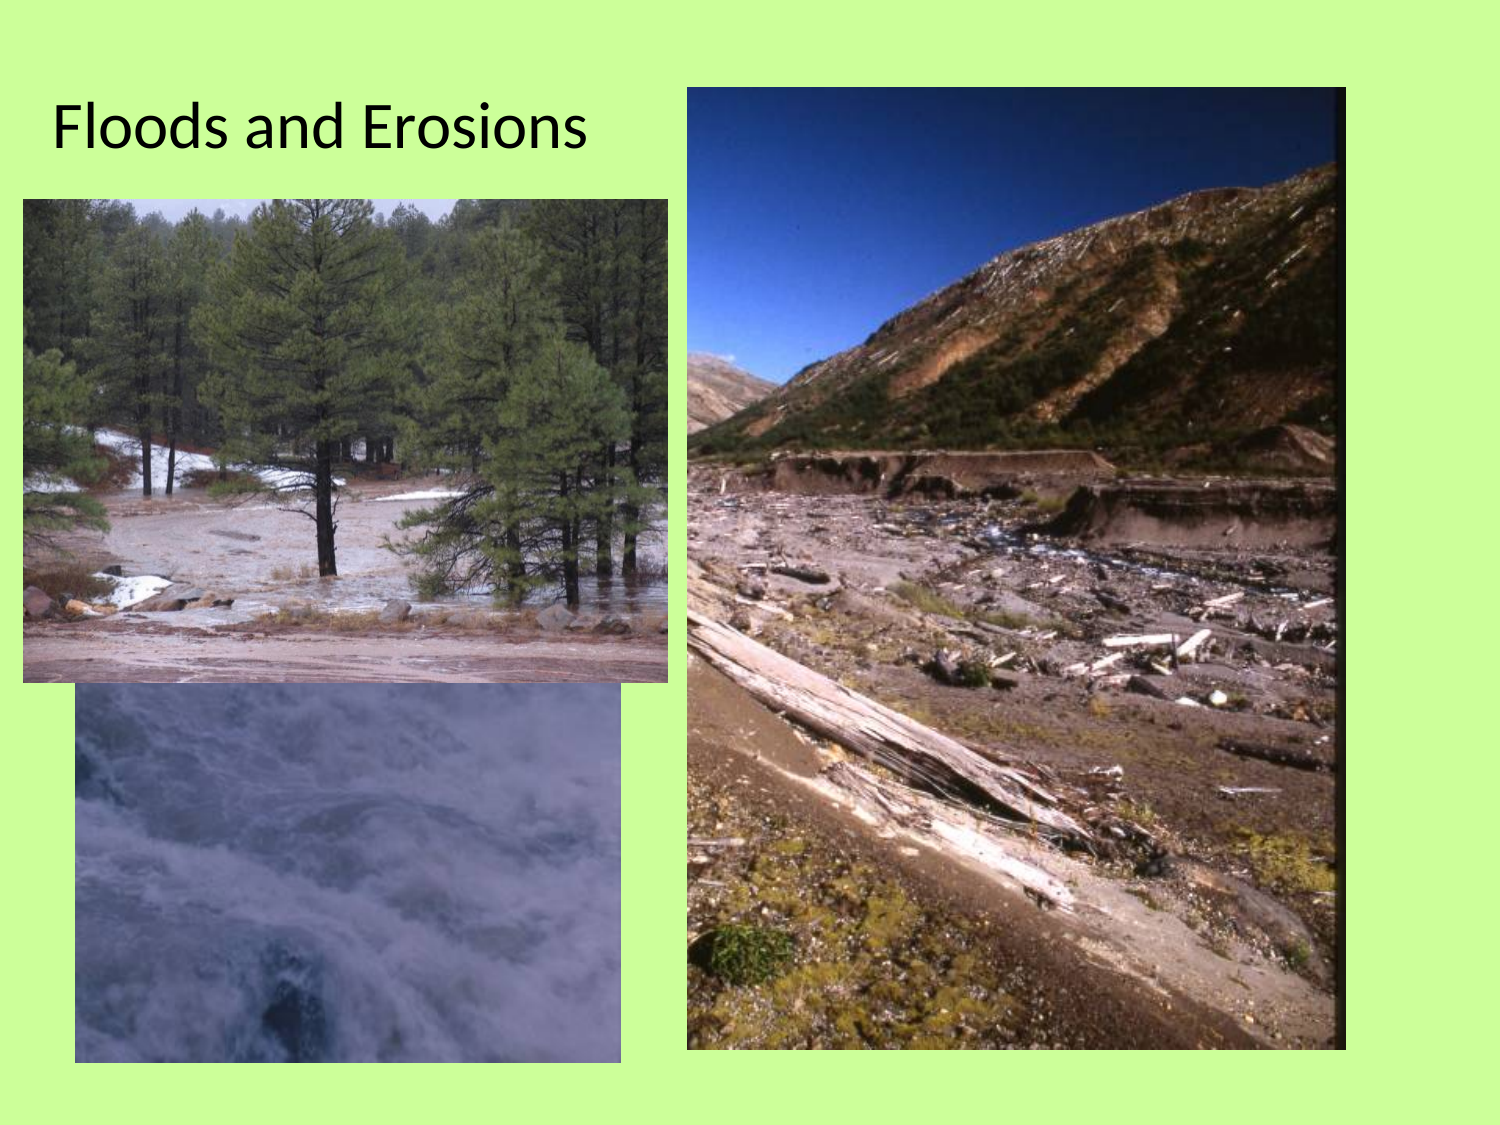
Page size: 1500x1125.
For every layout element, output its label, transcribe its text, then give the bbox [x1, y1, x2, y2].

picture [23, 198, 669, 1063]
text_box Floods and Erosions [37, 74, 650, 170]
picture [687, 87, 1347, 1051]
